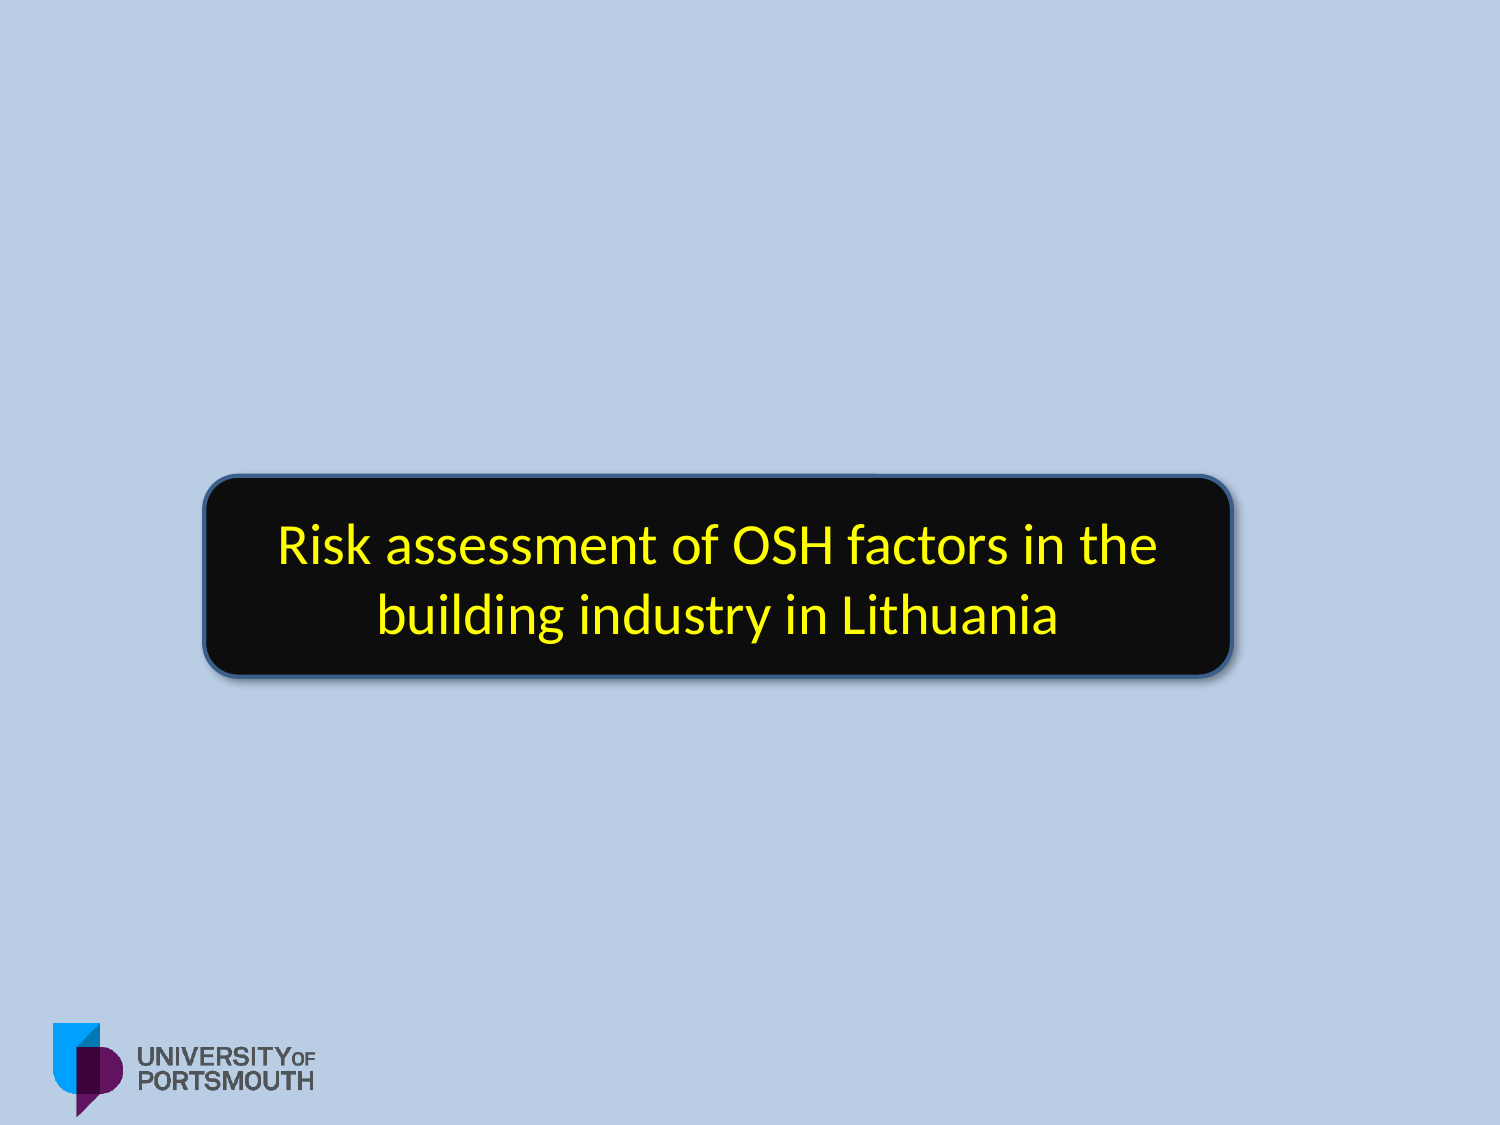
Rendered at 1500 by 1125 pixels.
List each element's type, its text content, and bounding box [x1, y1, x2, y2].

text_box Risk assessment of OSH factors in the building industry in Lithuania [202, 473, 1234, 679]
picture [52, 1022, 315, 1117]
